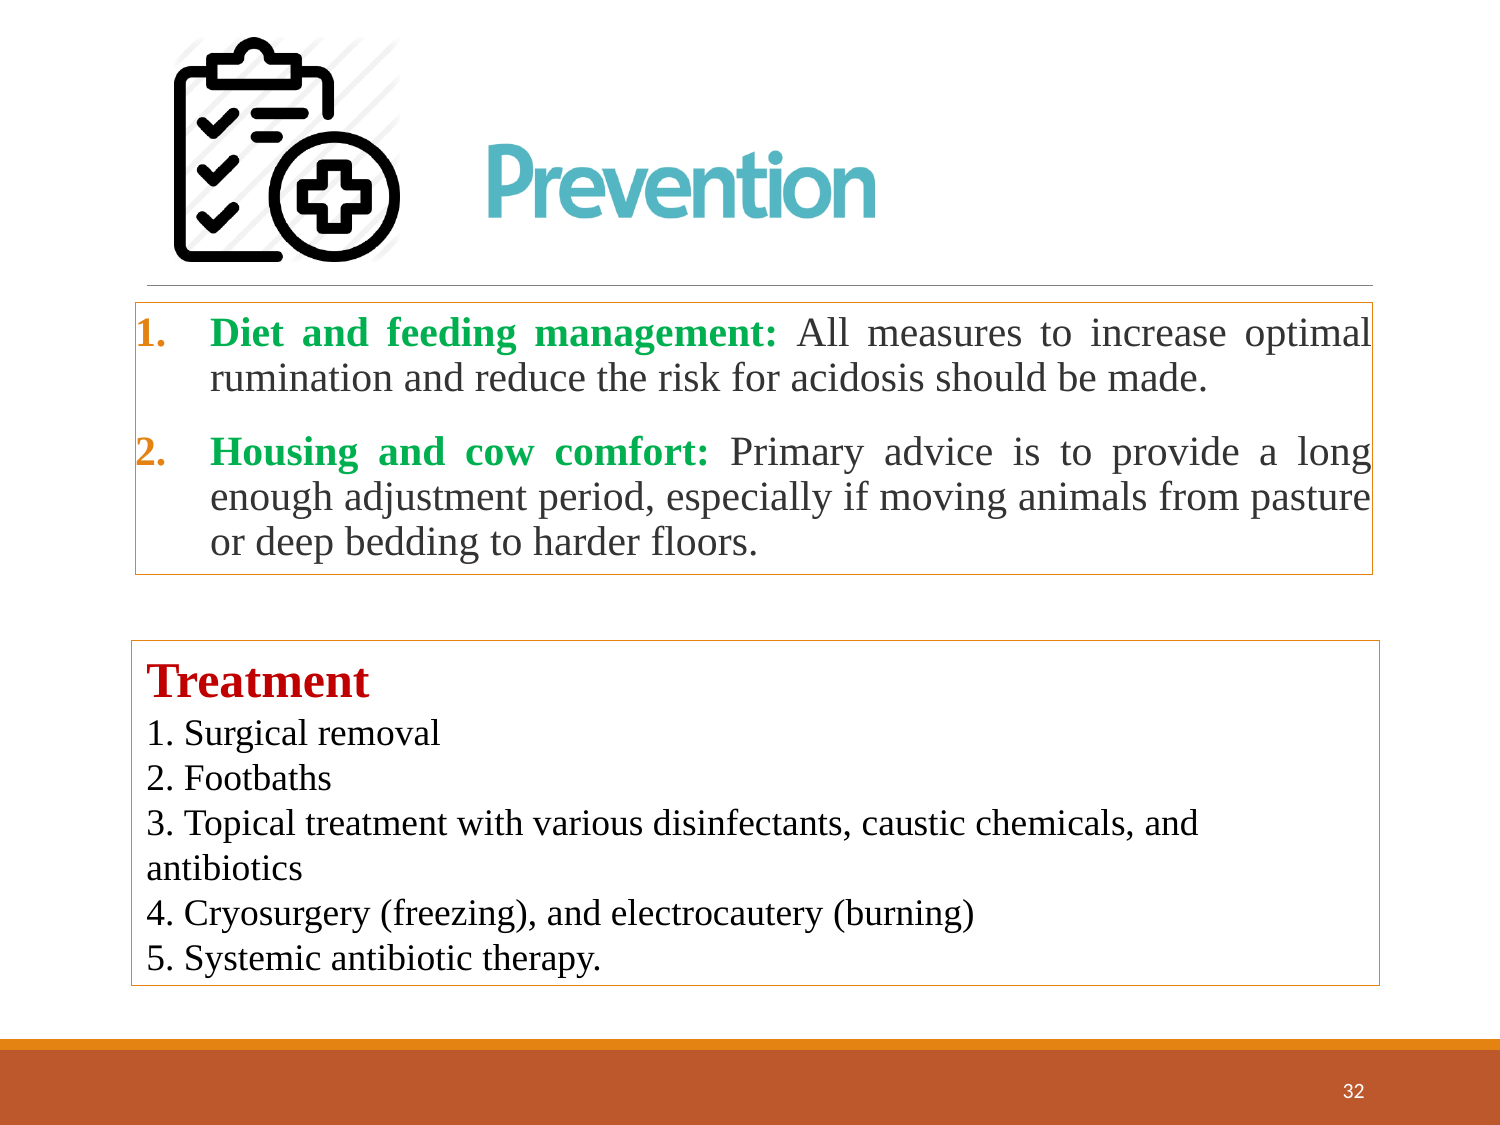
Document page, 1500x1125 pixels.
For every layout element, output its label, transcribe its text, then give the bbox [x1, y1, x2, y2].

text_box Treatment Surgical removal Footbaths Topical treatment with various disinfectants, caustic chemicals, and antibiotics Cryosurgery (freezing), and electrocautery (burning) Systemic antibiotic therapy. [131, 640, 1380, 986]
picture [174, 36, 400, 263]
list Diet and feeding management: All measures to increase optimal rumination and reduce the risk for acidosis should be made. Housing and cow comfort: Primary advice is to provide a long enough adjustment period, especially if moving animals from pasture or deep bedding to harder floors. [135, 302, 1373, 575]
slide_number 32 [1218, 1059, 1380, 1120]
picture [486, 136, 877, 233]
